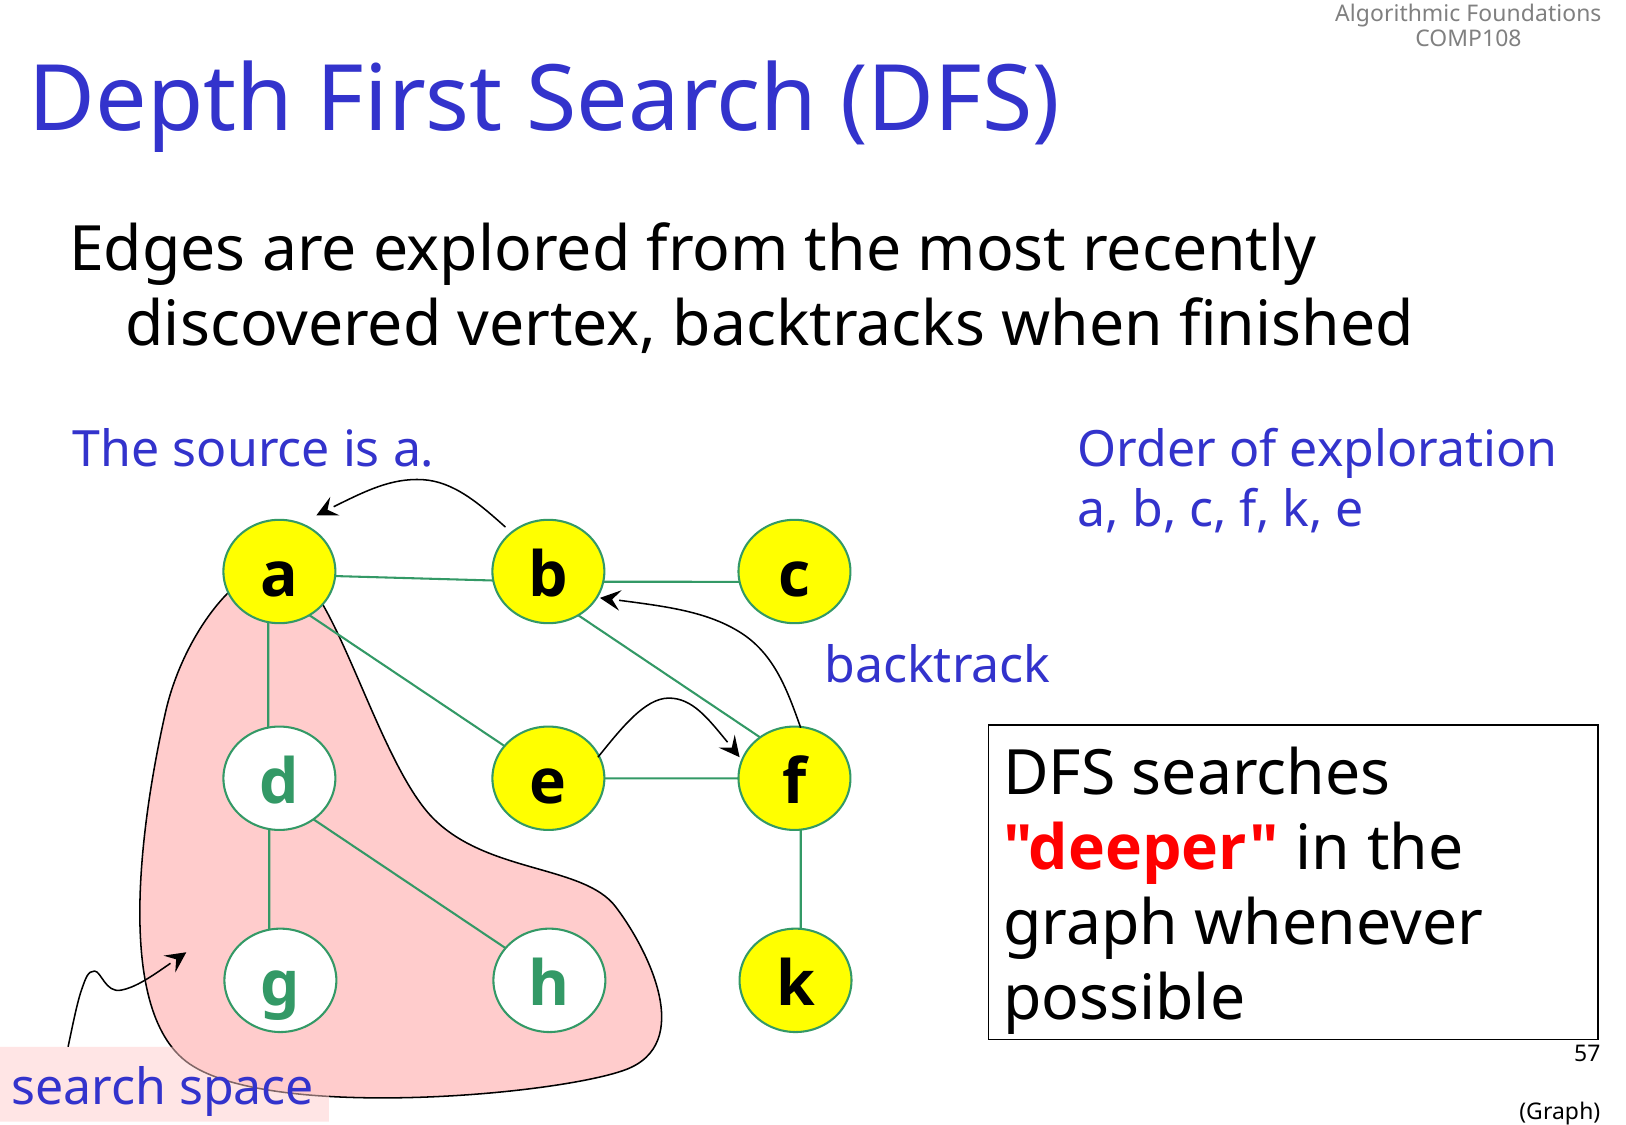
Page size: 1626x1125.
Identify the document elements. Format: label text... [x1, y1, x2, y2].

text_box b [492, 519, 605, 624]
text_box h [493, 928, 606, 1033]
text_box g [224, 928, 337, 1033]
text_box f [738, 726, 851, 830]
text_box Order of exploration a, b, c, f, k, e [1063, 408, 1573, 544]
text_box [316, 479, 506, 528]
text_box [597, 697, 740, 758]
text_box DFS searches "deeper" in the graph whenever possible [988, 724, 1598, 1040]
text_box a [223, 519, 336, 624]
title Depth First Search (DFS) [13, 0, 1625, 188]
text_box d [223, 726, 336, 830]
text_box c [738, 519, 851, 624]
text_box k [739, 928, 852, 1033]
text_box The source is a. [58, 408, 450, 484]
slide_number 57 (Graph) [1276, 1030, 1616, 1107]
text_box e [492, 726, 605, 830]
text_box [67, 952, 187, 1047]
text_box backtrack [809, 625, 1066, 700]
list Edges are explored from the most recently discovered vertex, backtracks when finished [54, 200, 1585, 1100]
text_box [599, 590, 801, 728]
text_box search space [0, 1046, 329, 1122]
